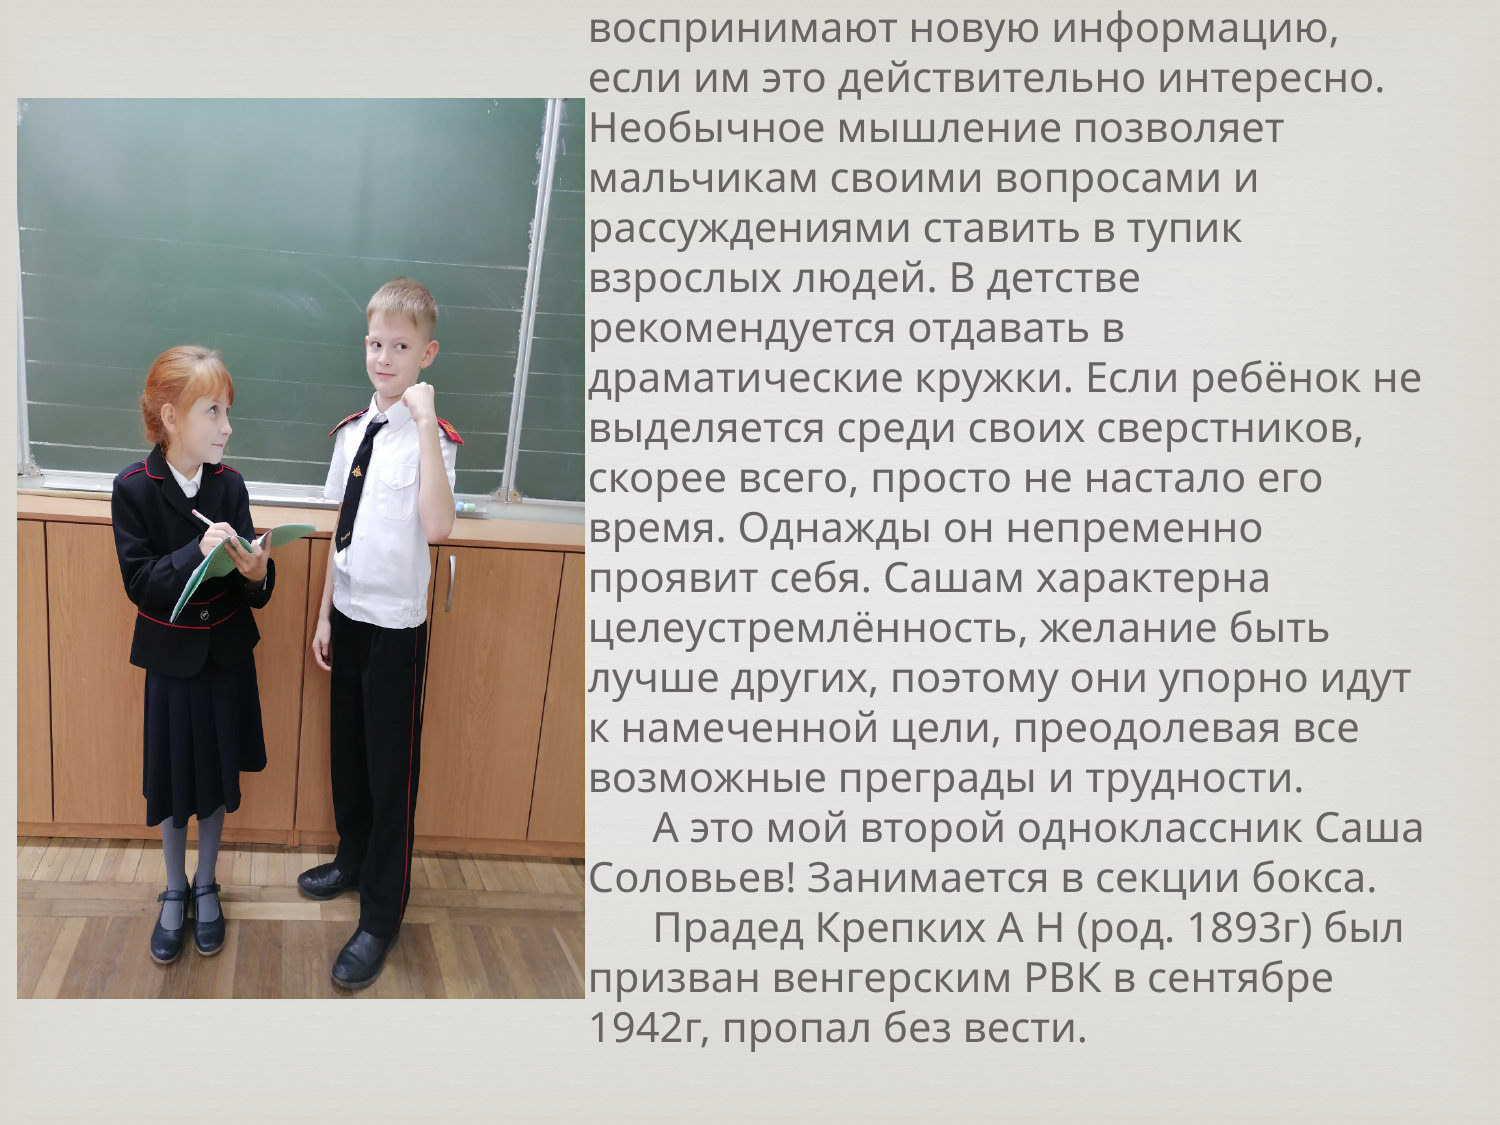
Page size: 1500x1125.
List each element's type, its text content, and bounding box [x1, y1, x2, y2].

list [17, 97, 586, 999]
title Шуры имеют хорошие волевые качества. Они с лёгкостью воспринимают новую информацию, если им это действительно интересно. Необычное мышление позволяет мальчикам своими вопросами и рассуждениями ставить в тупик взрослых людей. В детстве рекомендуется отдавать в драматические кружки. Если ребёнок не выделяется среди своих сверстников, скорее всего, просто не настало его время. Однажды он непременно проявит себя. Сашам характерна целеустремлённость, желание быть лучше других, поэтому они упорно идут к намеченной цели, преодолевая все возможные преграды и трудности. А это мой второй одноклассник Саша Соловьев! Занимается в секции бокса. Прадед Крепких А Н (род. 1893г) был призван венгерским РВК в сентябре 1942г, пропал без вести. [572, 19, 1459, 1059]
